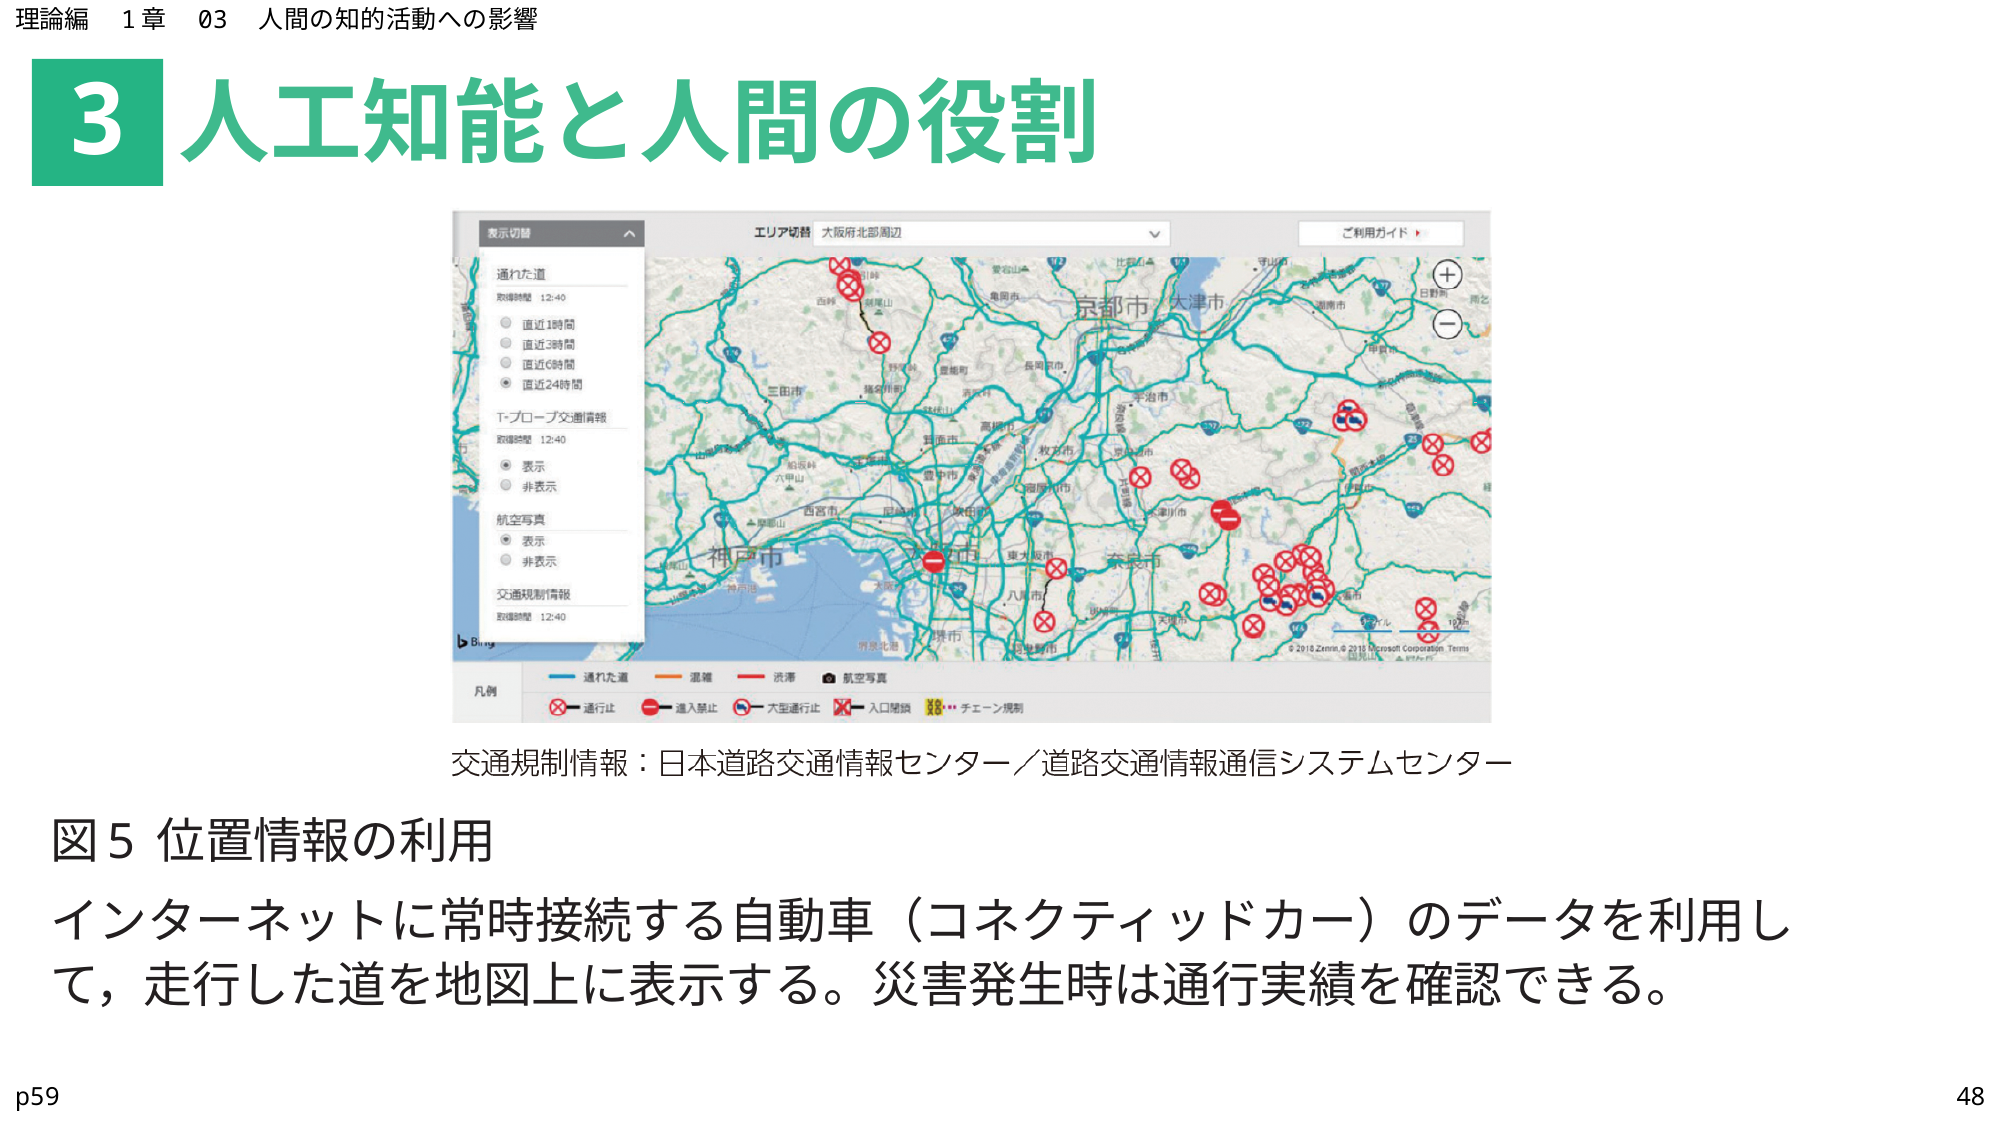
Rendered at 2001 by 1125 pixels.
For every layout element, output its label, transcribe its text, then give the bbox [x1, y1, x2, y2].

list 人工知能と人間の役割 [163, 55, 1956, 198]
list 図5 位置情報の利用 インターネットに常時接続する自動車（コネクティッドカー）のデータを利用して，走行した道を地図上に表示する。災害発生時は通行実績を確認できる。 [35, 809, 1828, 1062]
list 3 [31, 58, 164, 186]
slide_number 48 [1550, 1072, 2000, 1123]
picture [449, 206, 1519, 787]
list p59 [0, 1072, 661, 1123]
list 理論編 1章 03 人間の知的活動への影響 [0, 0, 1438, 42]
